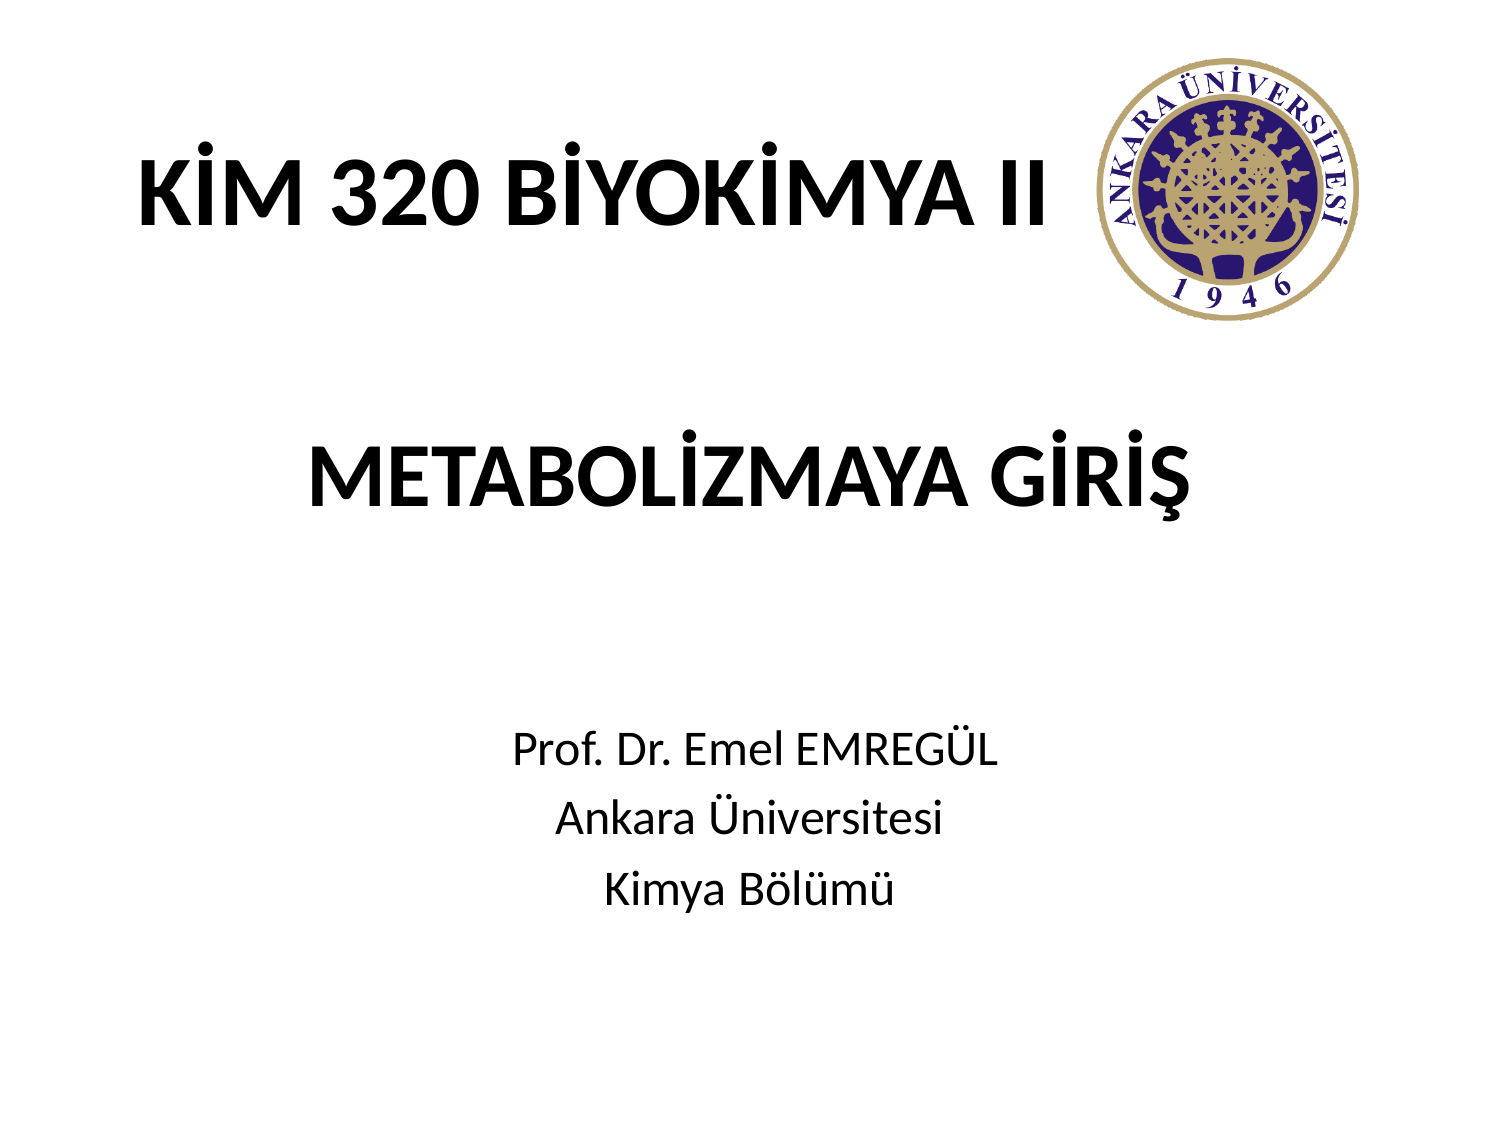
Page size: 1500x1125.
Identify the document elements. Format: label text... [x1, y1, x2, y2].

title METABOLİZMAYA GİRİŞ [112, 349, 1388, 591]
text_box KİM 320 BİYOKİMYA II [123, 117, 1067, 253]
subtitle Prof. Dr. Emel EMREGÜL Ankara Üniversitesi Kimya Bölümü [225, 637, 1275, 925]
picture [1096, 58, 1360, 322]
